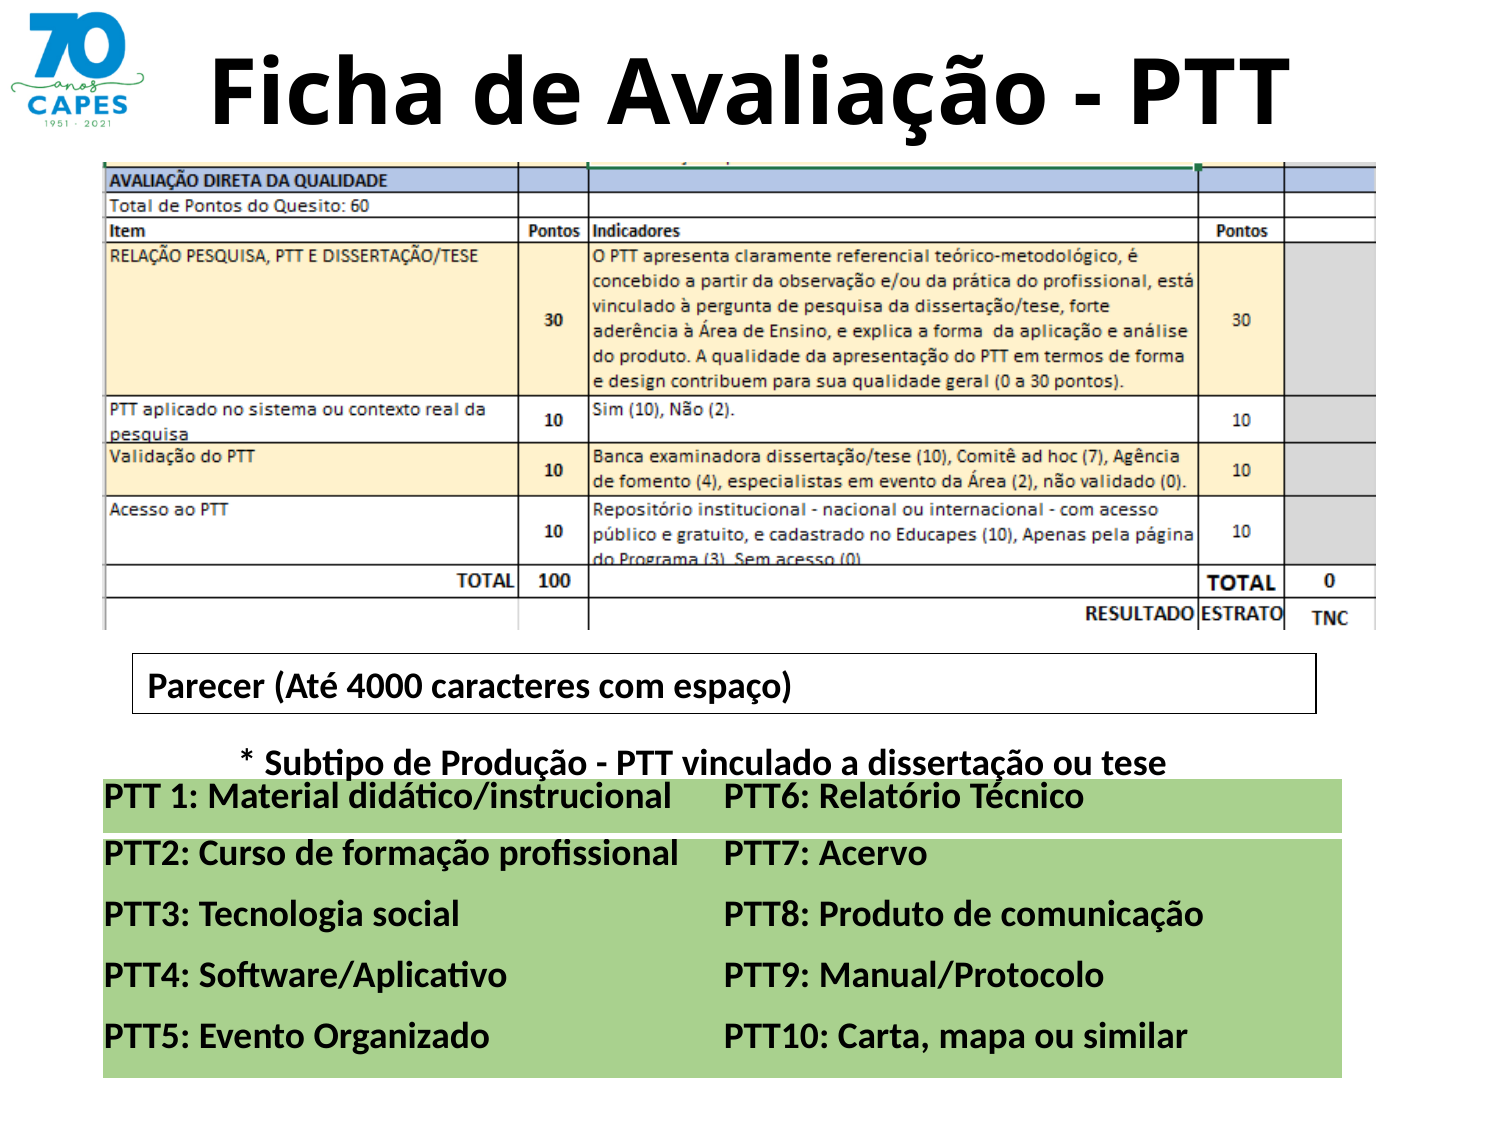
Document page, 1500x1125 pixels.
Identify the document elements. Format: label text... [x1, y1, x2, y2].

table_cell PTT2: Curso de formação profissional [103, 839, 722, 897]
text_box Parecer (Até 4000 caracteres com espaço) [132, 653, 1317, 714]
table_cell PTT5: Evento Organizado [103, 1018, 722, 1078]
table_header PTT6: Relatório Técnico [722, 779, 1342, 833]
picture [4, 2, 152, 135]
table_cell PTT8: Produto de comunicação [722, 897, 1342, 958]
table_cell PTT3: Tecnologia social [103, 897, 722, 958]
text_box * Subtipo de Produção - PTT vinculado a dissertação ou tese [222, 730, 1223, 791]
table_cell PTT4: Software/Aplicativo [103, 958, 722, 1018]
table_cell PTT7: Acervo [722, 839, 1342, 897]
text_box Ficha de Avaliação - PTT [74, 25, 1425, 213]
table_header PTT 1: Material didático/instrucional [103, 779, 722, 833]
table_cell PTT9: Manual/Protocolo [722, 958, 1342, 1018]
table_cell PTT10: Carta, mapa ou similar [722, 1018, 1342, 1078]
picture [102, 162, 1376, 630]
